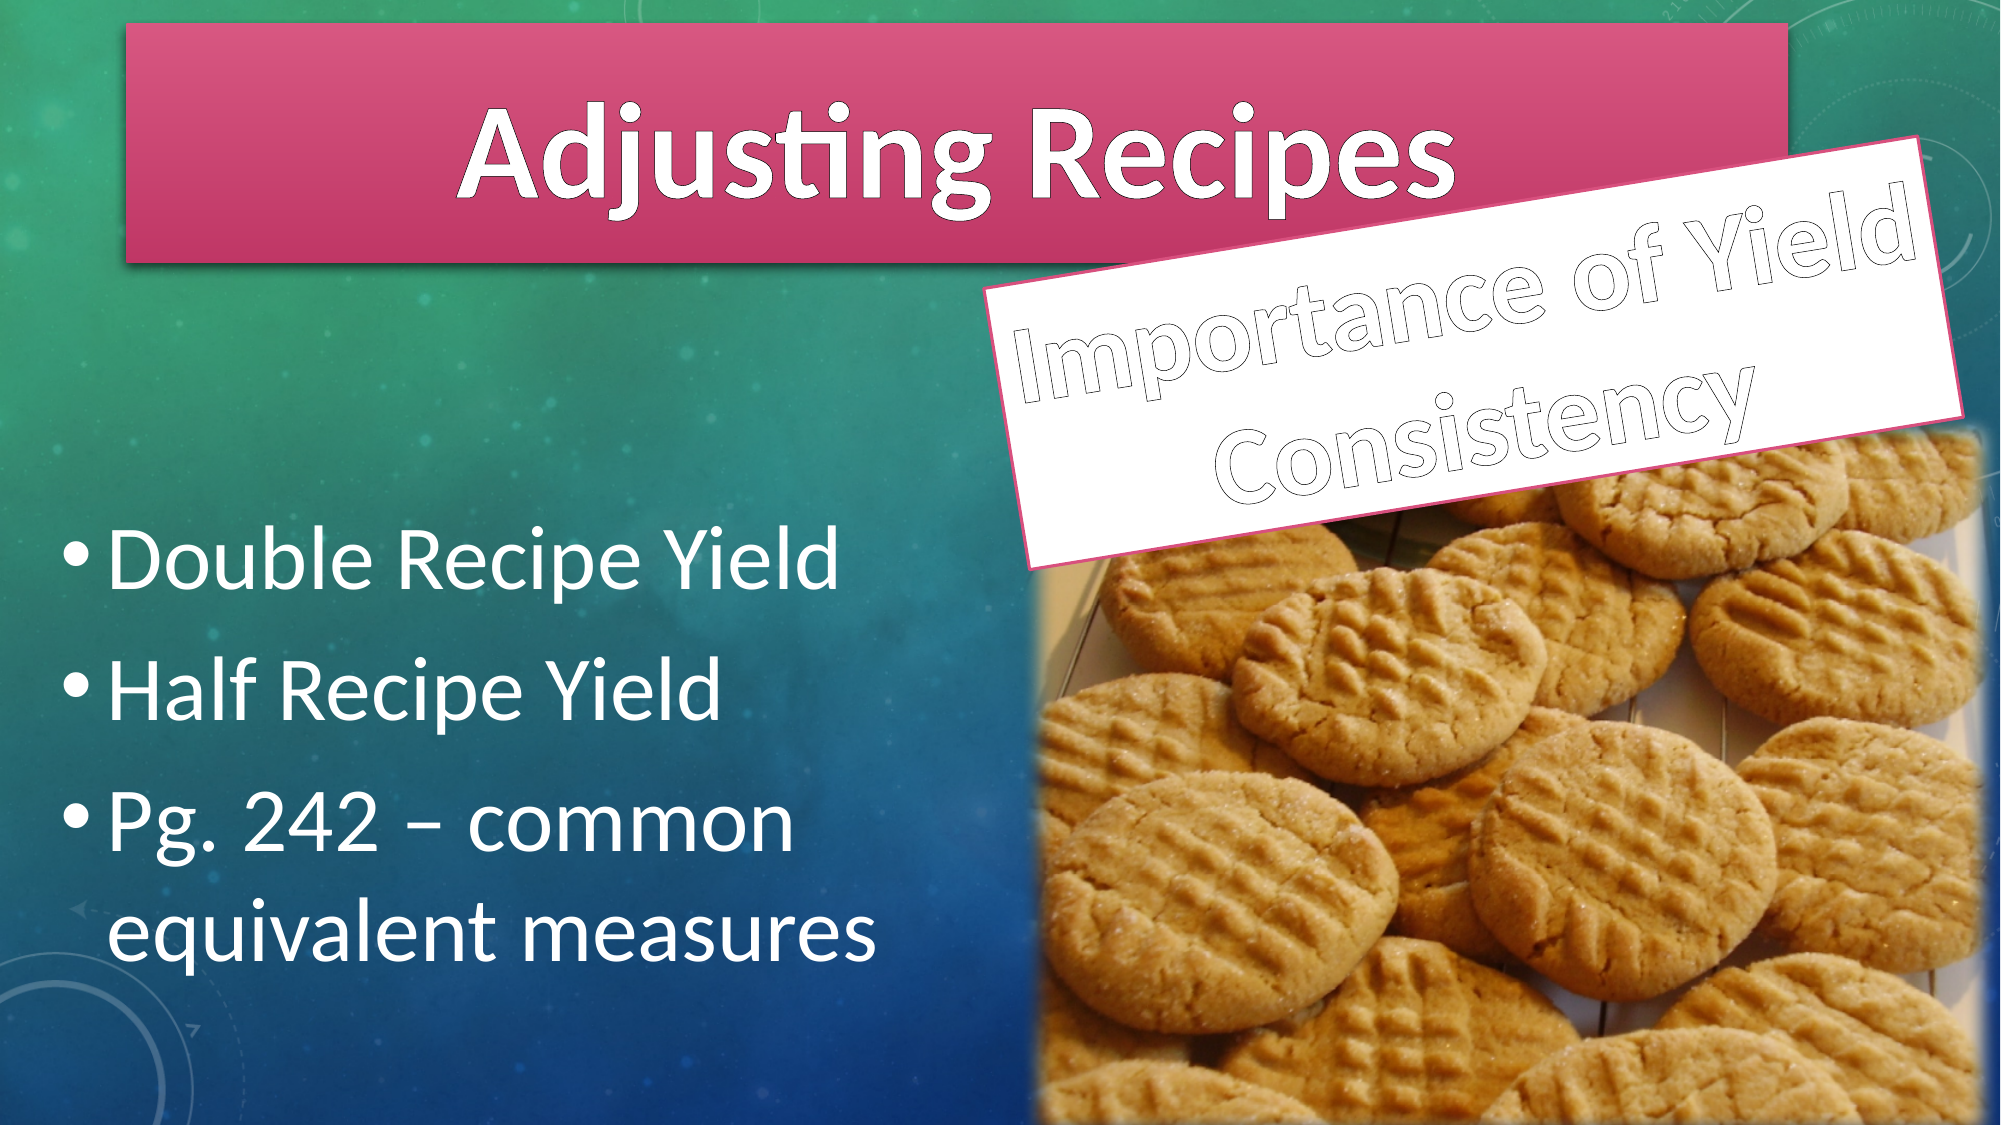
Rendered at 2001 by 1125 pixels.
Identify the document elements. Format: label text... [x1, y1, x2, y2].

title Adjusting Recipes [126, 23, 1789, 263]
text_box Importance of Yield Consistency [982, 134, 1965, 490]
picture [0, 0, 2001, 1125]
list Double Recipe Yield Half Recipe Yield Pg. 242 – common equivalent measures [45, 375, 1015, 1103]
